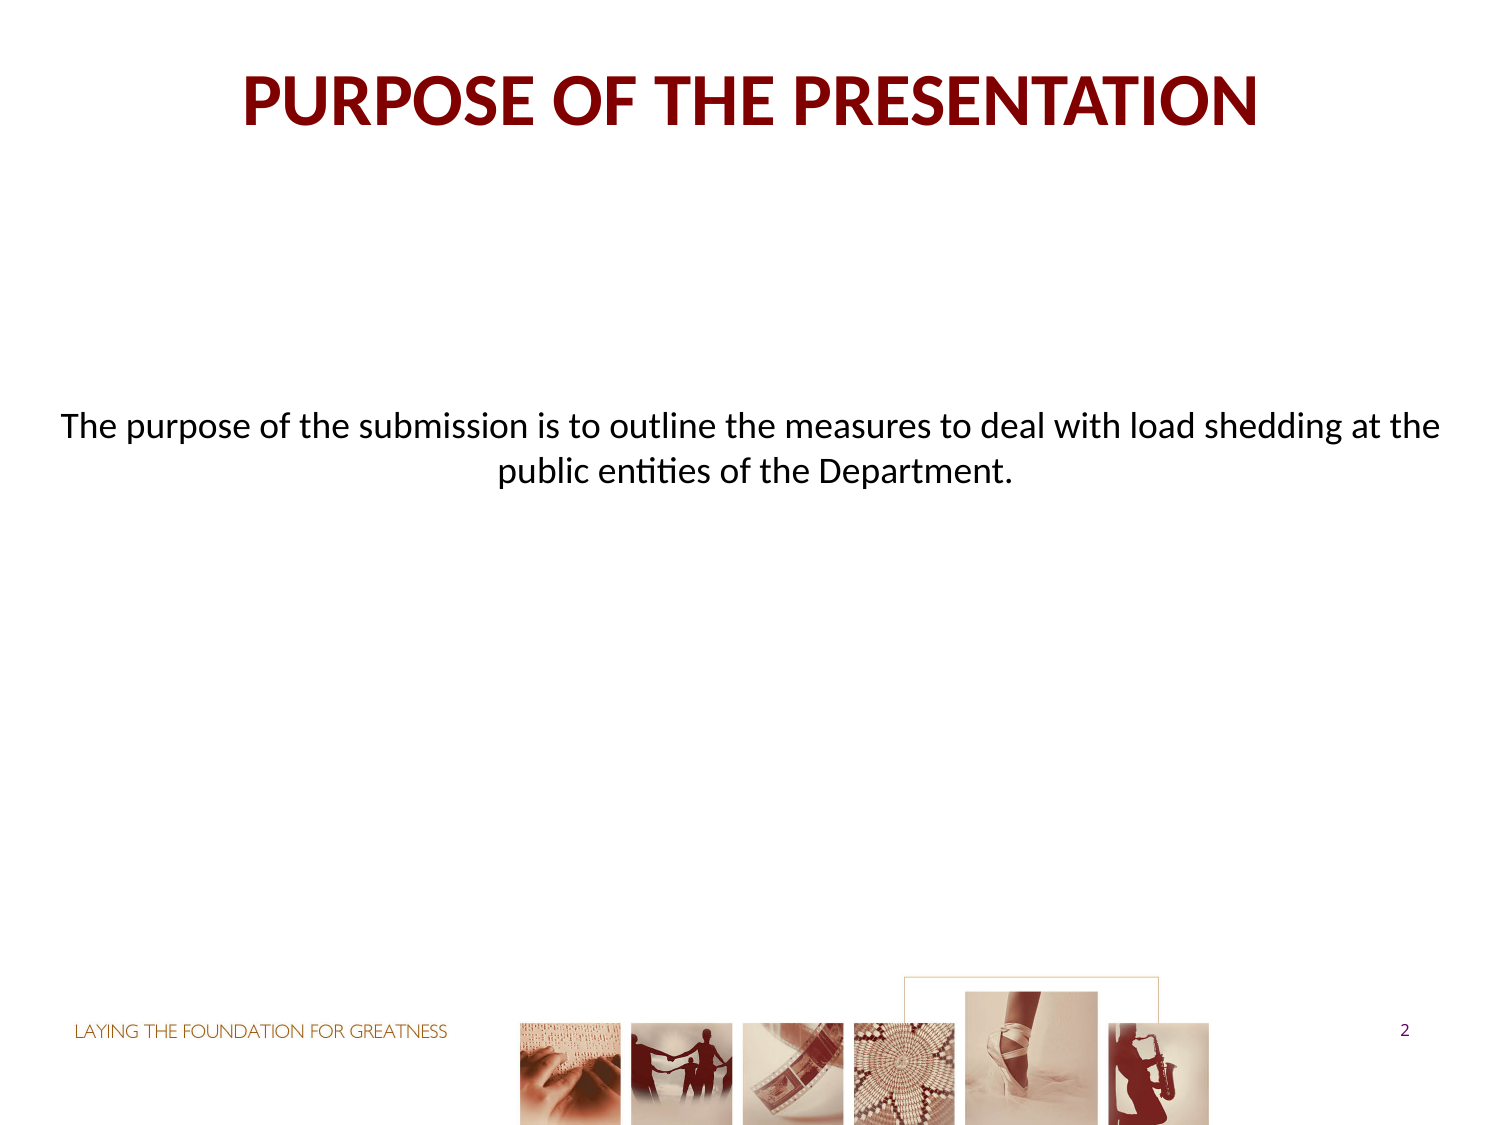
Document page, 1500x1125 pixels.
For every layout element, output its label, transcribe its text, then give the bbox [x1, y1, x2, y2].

list The purpose of the submission is to outline the measures to deal with load shedding at the public entities of the Department. [41, 196, 1471, 1012]
slide_number 2 [1325, 1012, 1425, 1073]
picture [12, 941, 1253, 1125]
title PURPOSE OF THE PRESENTATION [76, 42, 1427, 160]
